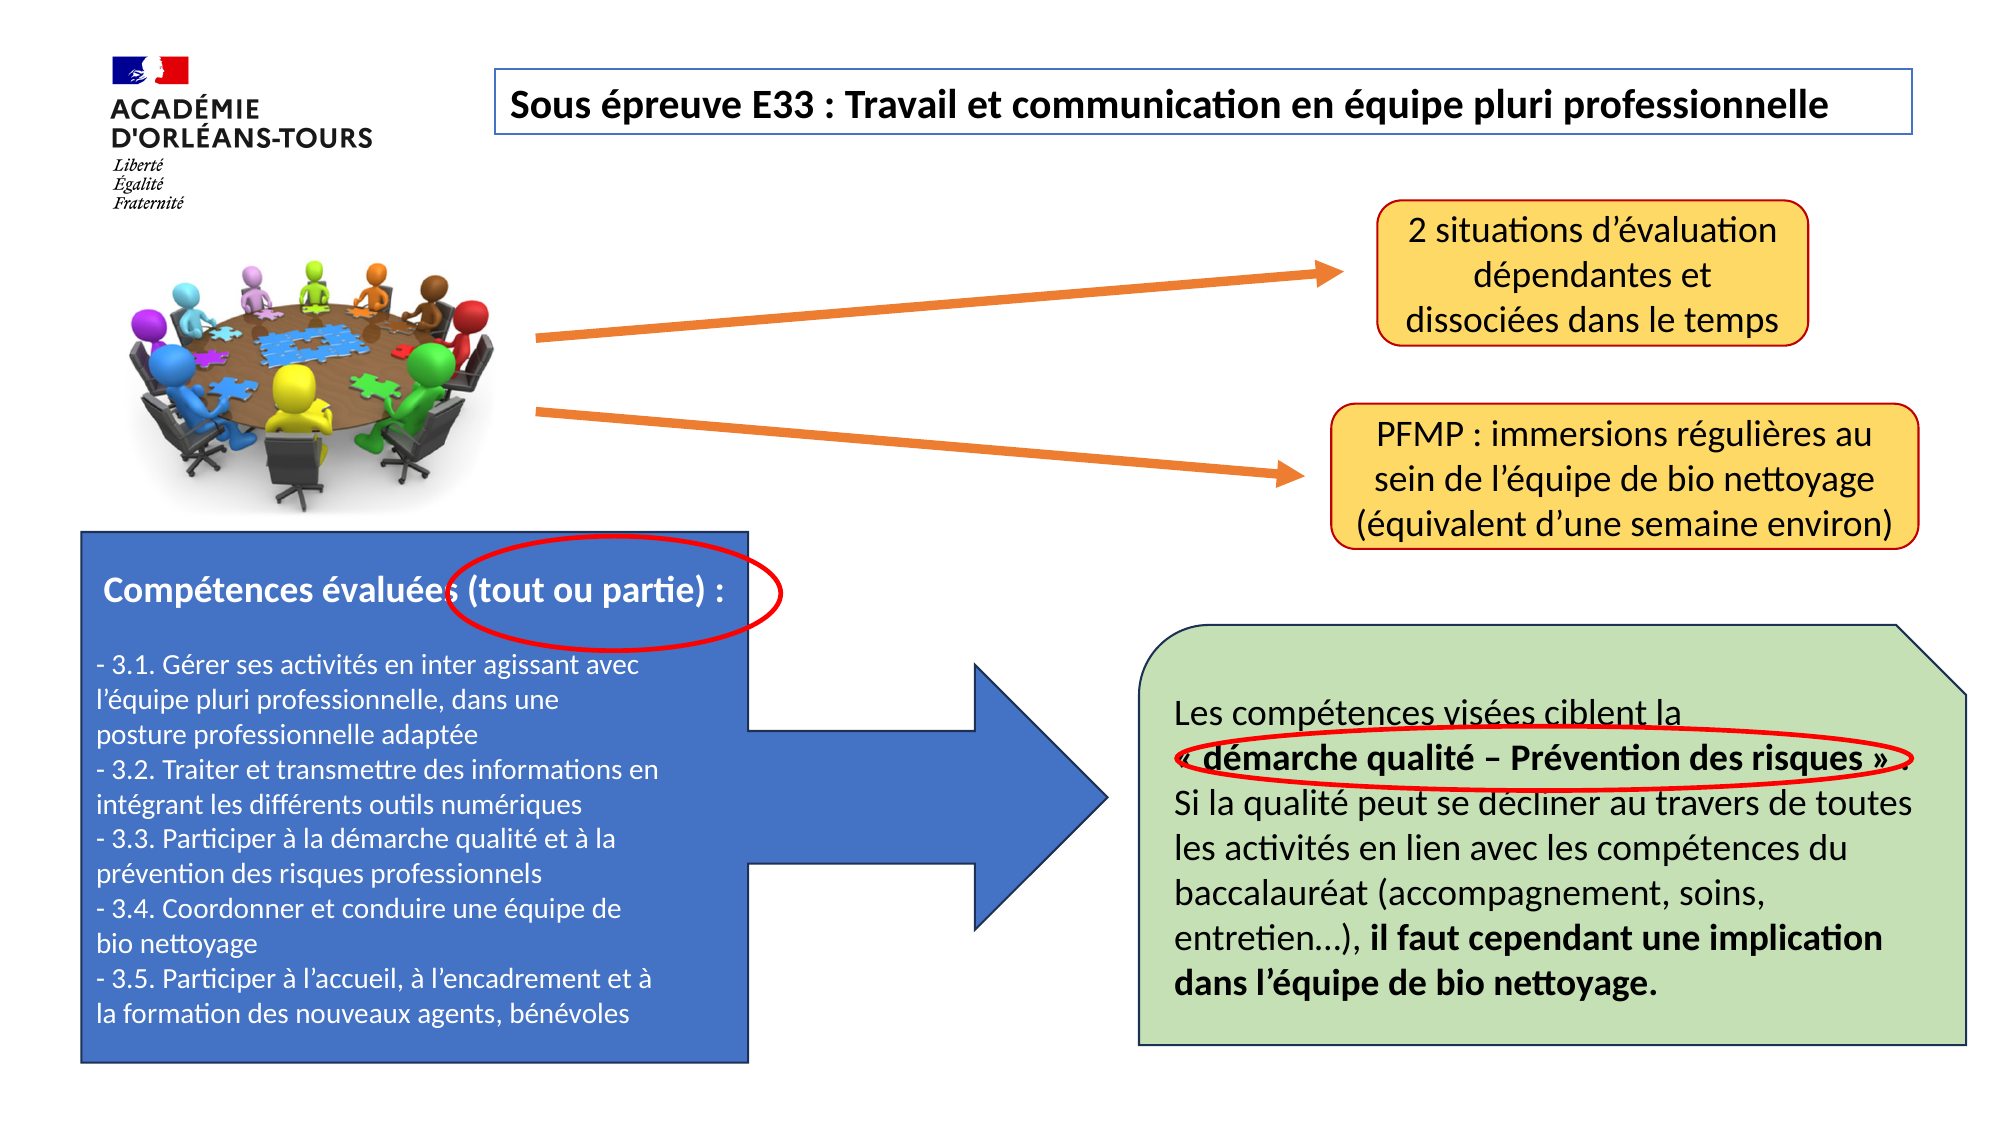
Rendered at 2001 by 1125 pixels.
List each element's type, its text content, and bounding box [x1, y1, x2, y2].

text_box 2 situations d’évaluation dépendantes et dissociées dans le temps [1376, 199, 1810, 347]
text_box Les compétences visées ciblent la « démarche qualité – Prévention des risques » . Si la qualité peut se décliner au travers de toutes les activités en lien avec les compétences du baccalauréat (accompagnement, soins, entretien…), il faut cependant une implication dans l’équipe de bio nettoyage. [1137, 623, 1968, 1047]
text_box Compétences évaluées (tout ou partie) : - 3.1. Gérer ses activités en inter agissant avec l’équipe pluri professionnelle, dans une posture professionnelle adaptée - 3.2. Traiter et transmettre des informations en intégrant les différents outils numériques - 3.3. Participer à la démarche qualité et à la prévention des risques professionnels - 3.4. Coordonner et conduire une équipe de bio nettoyage - 3.5. Participer à l’accueil, à l’encadrement et à la formation des nouveaux agents, bénévoles [80, 530, 1109, 1064]
text_box [446, 535, 782, 652]
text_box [535, 271, 1345, 339]
text_box Sous épreuve E33 : Travail et communication en équipe pluri professionnelle [494, 68, 1913, 135]
text_box [1175, 725, 1913, 792]
picture [85, 29, 503, 521]
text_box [535, 411, 1306, 477]
text_box PFMP : immersions régulières au sein de l’équipe de bio nettoyage (équivalent d’une semaine environ) [1330, 402, 1920, 550]
